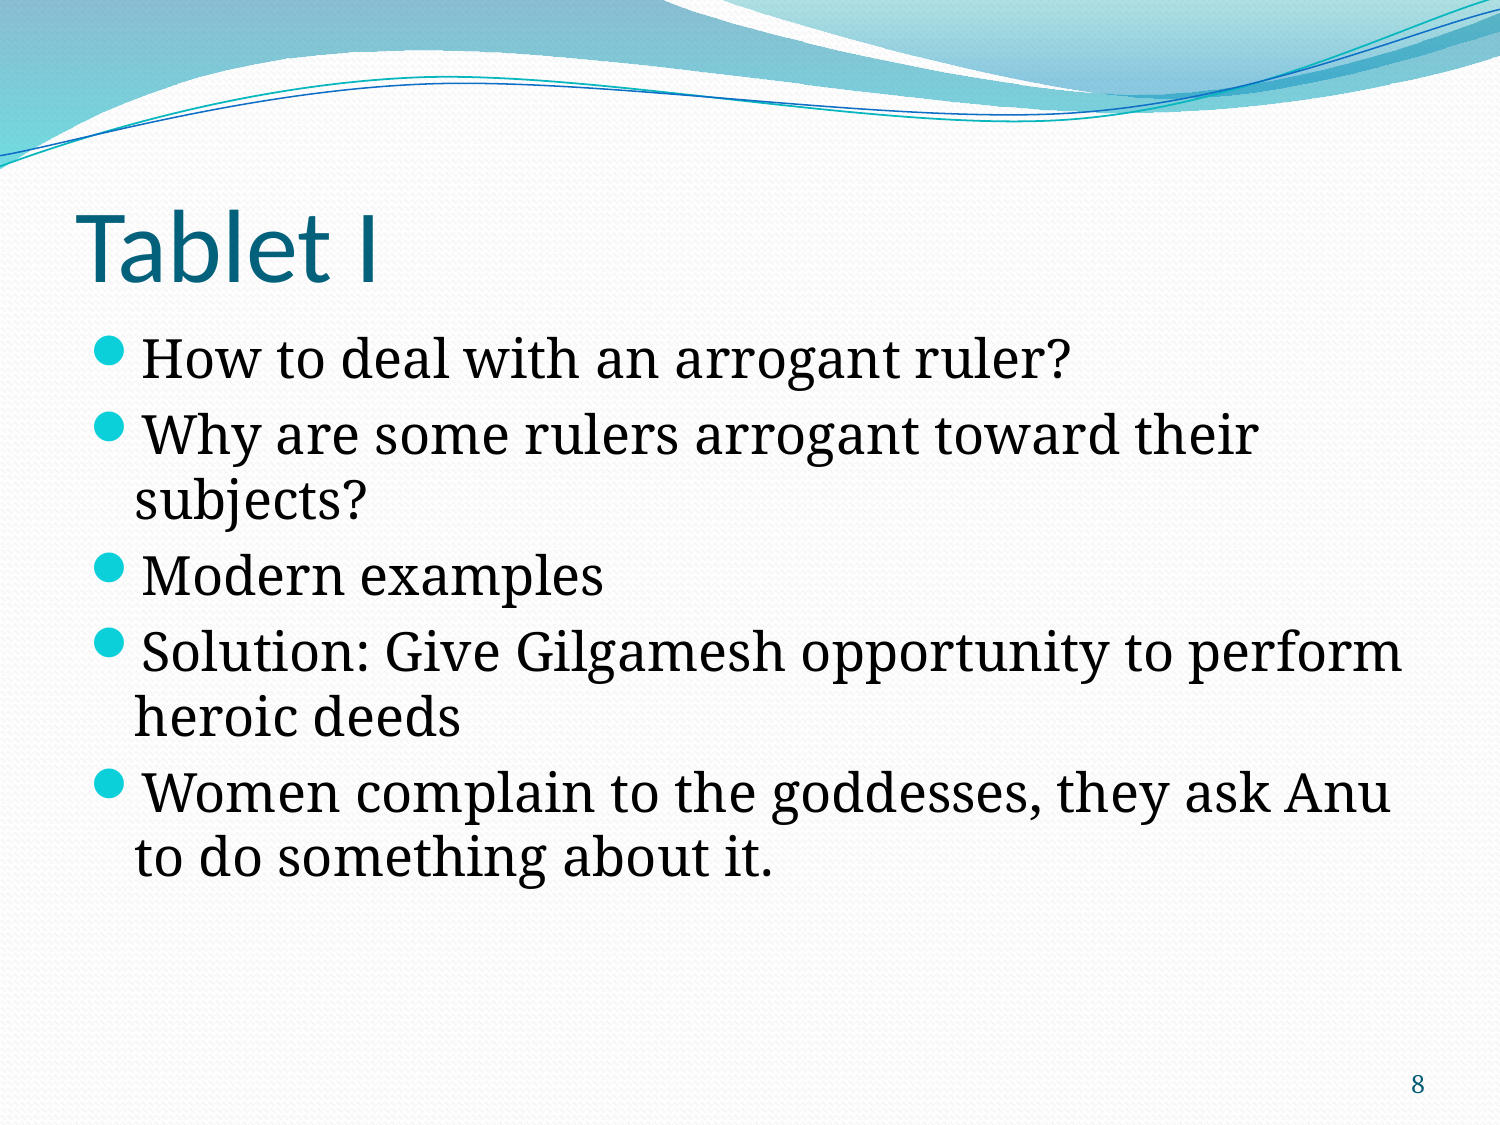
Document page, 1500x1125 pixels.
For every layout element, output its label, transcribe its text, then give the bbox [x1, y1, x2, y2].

slide_number 8 [1299, 1042, 1425, 1103]
title Tablet I [75, 115, 1425, 303]
list How to deal with an arrogant ruler? Why are some rulers arrogant toward their subjects? Modern examples Solution: Give Gilgamesh opportunity to perform heroic deeds Women complain to the goddesses, they ask Anu to do something about it. [75, 317, 1425, 1038]
